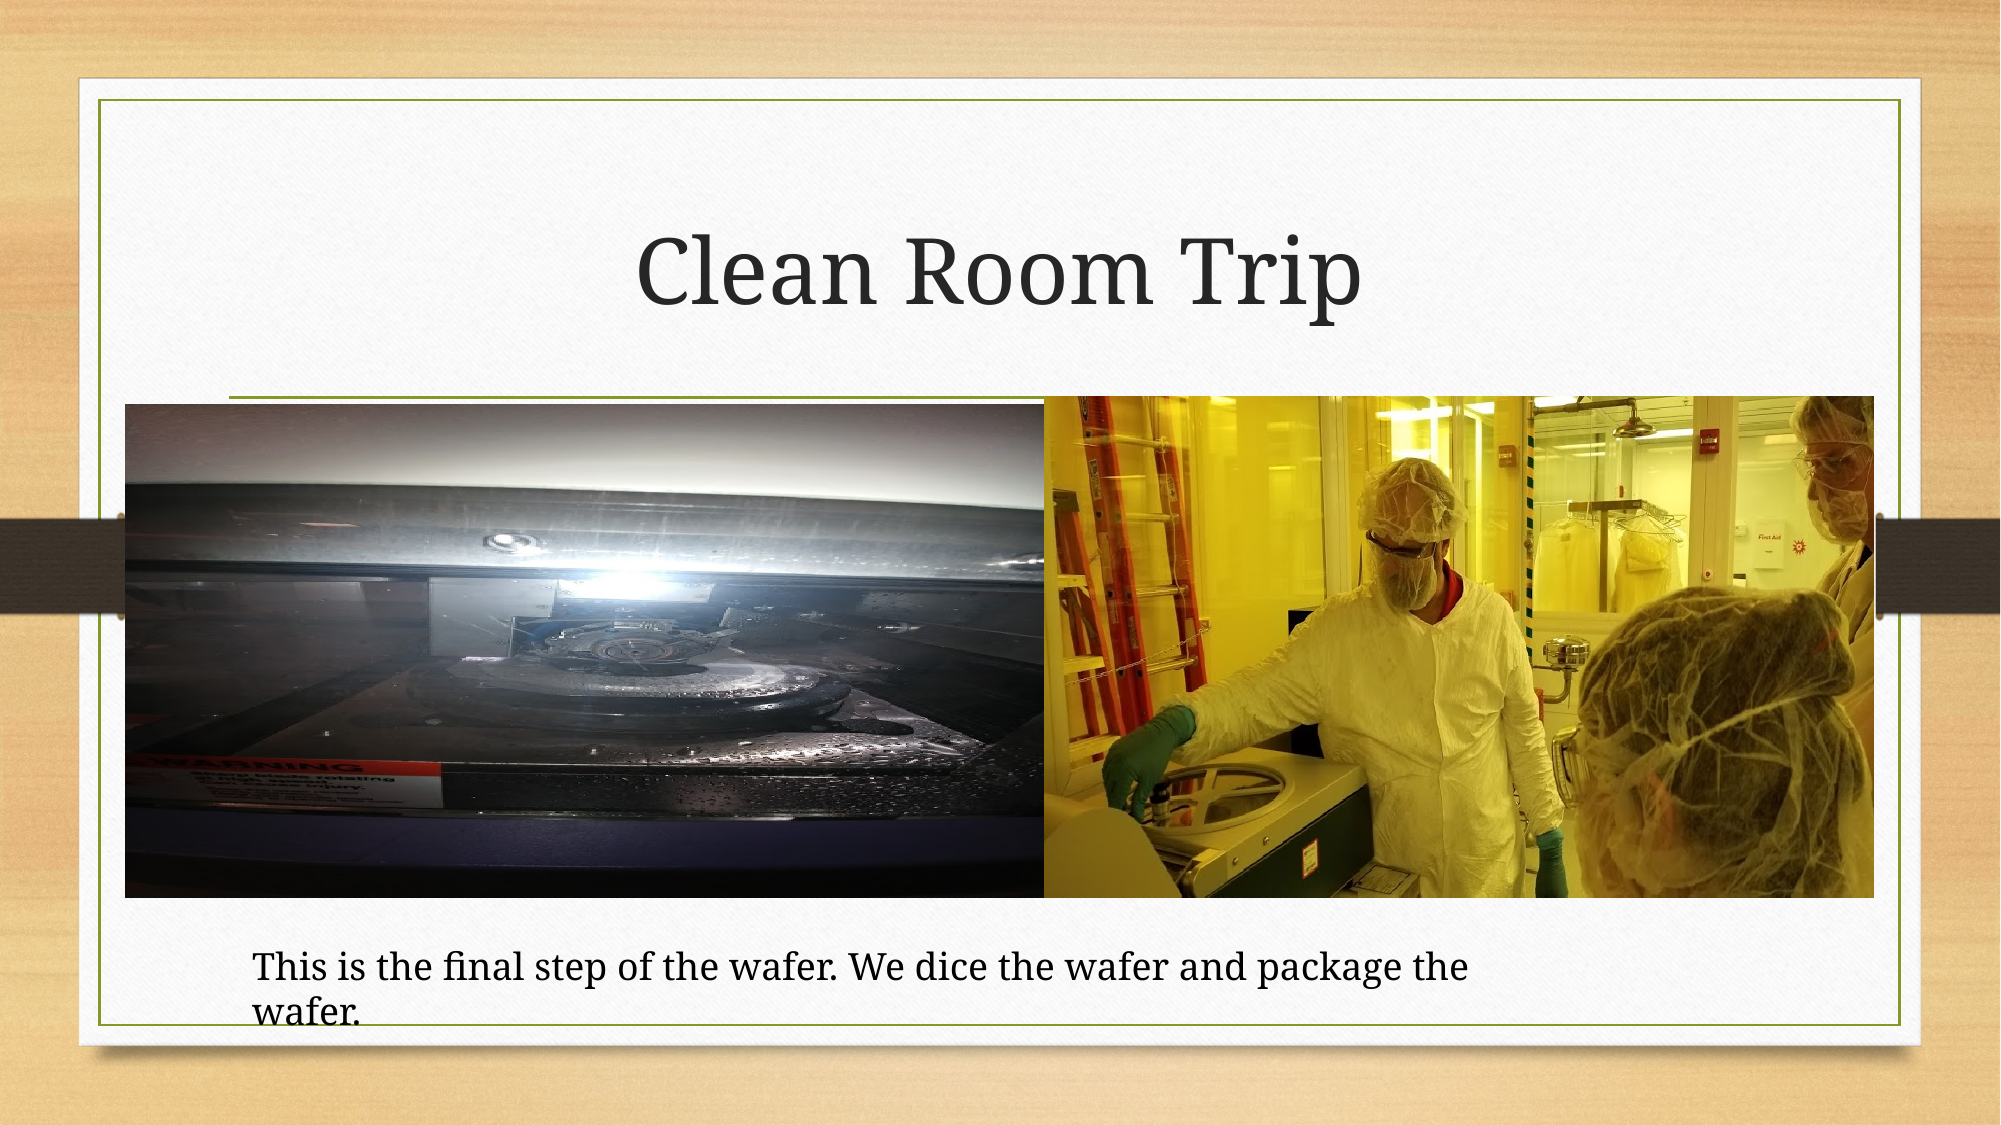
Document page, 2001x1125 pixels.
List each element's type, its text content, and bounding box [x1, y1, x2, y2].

picture [0, 0, 2001, 1125]
title Clean Room Trip [212, 161, 1788, 375]
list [124, 404, 1044, 899]
text_box This is the final step of the wafer. We dice the wafer and package the wafer. [237, 936, 1504, 1041]
